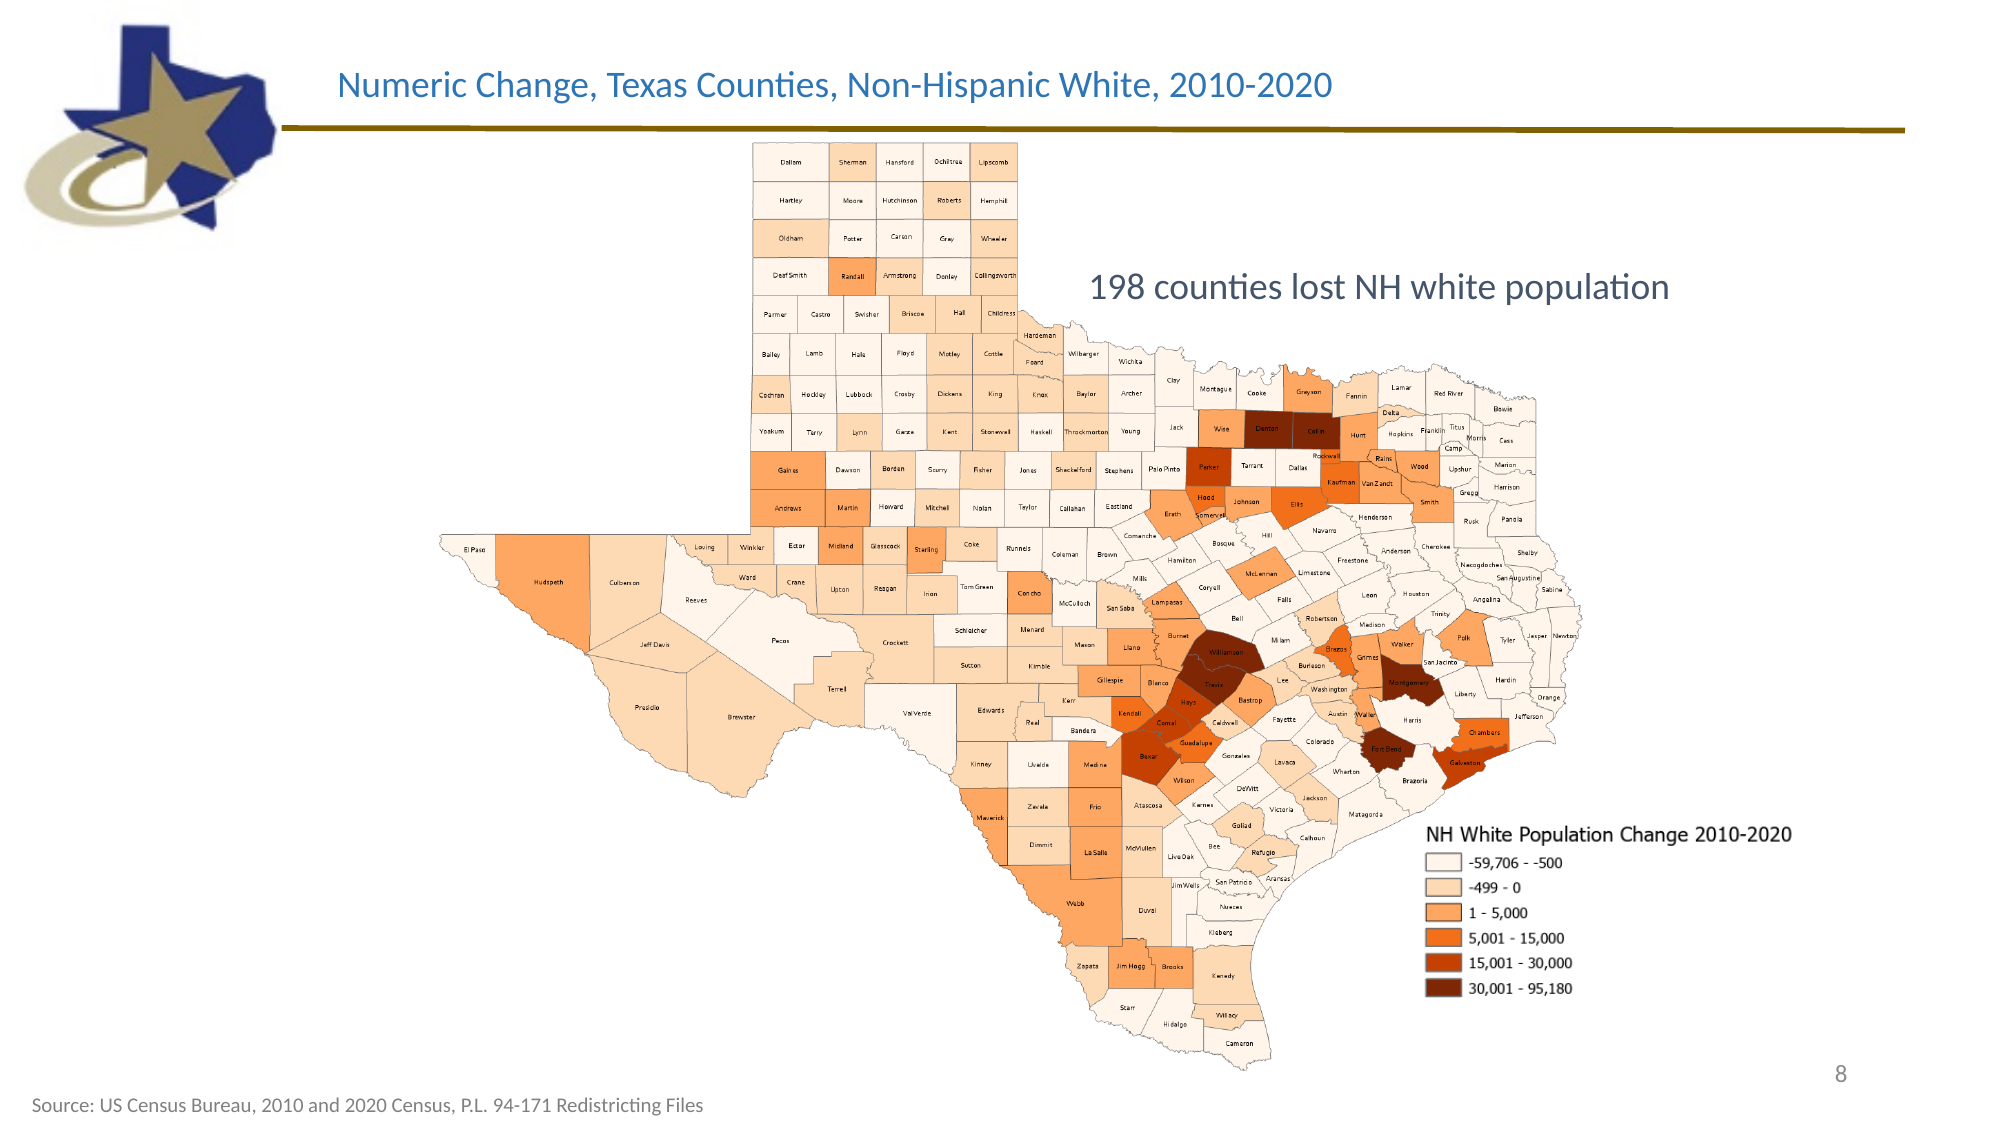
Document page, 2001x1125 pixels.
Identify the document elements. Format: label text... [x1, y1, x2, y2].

picture [20, 0, 282, 261]
slide_number 8 [1412, 1042, 1863, 1103]
text_box 198 counties lost NH white population [1587, 254, 1694, 315]
picture [413, 136, 1798, 1073]
text_box Source: US Census Bureau, 2010 and 2020 Census, P.L. 94-171 Redistricting Files [17, 1084, 719, 1125]
text_box Numeric Change, Texas Counties, Non-Hispanic White, 2010-2020 [322, 57, 1357, 114]
